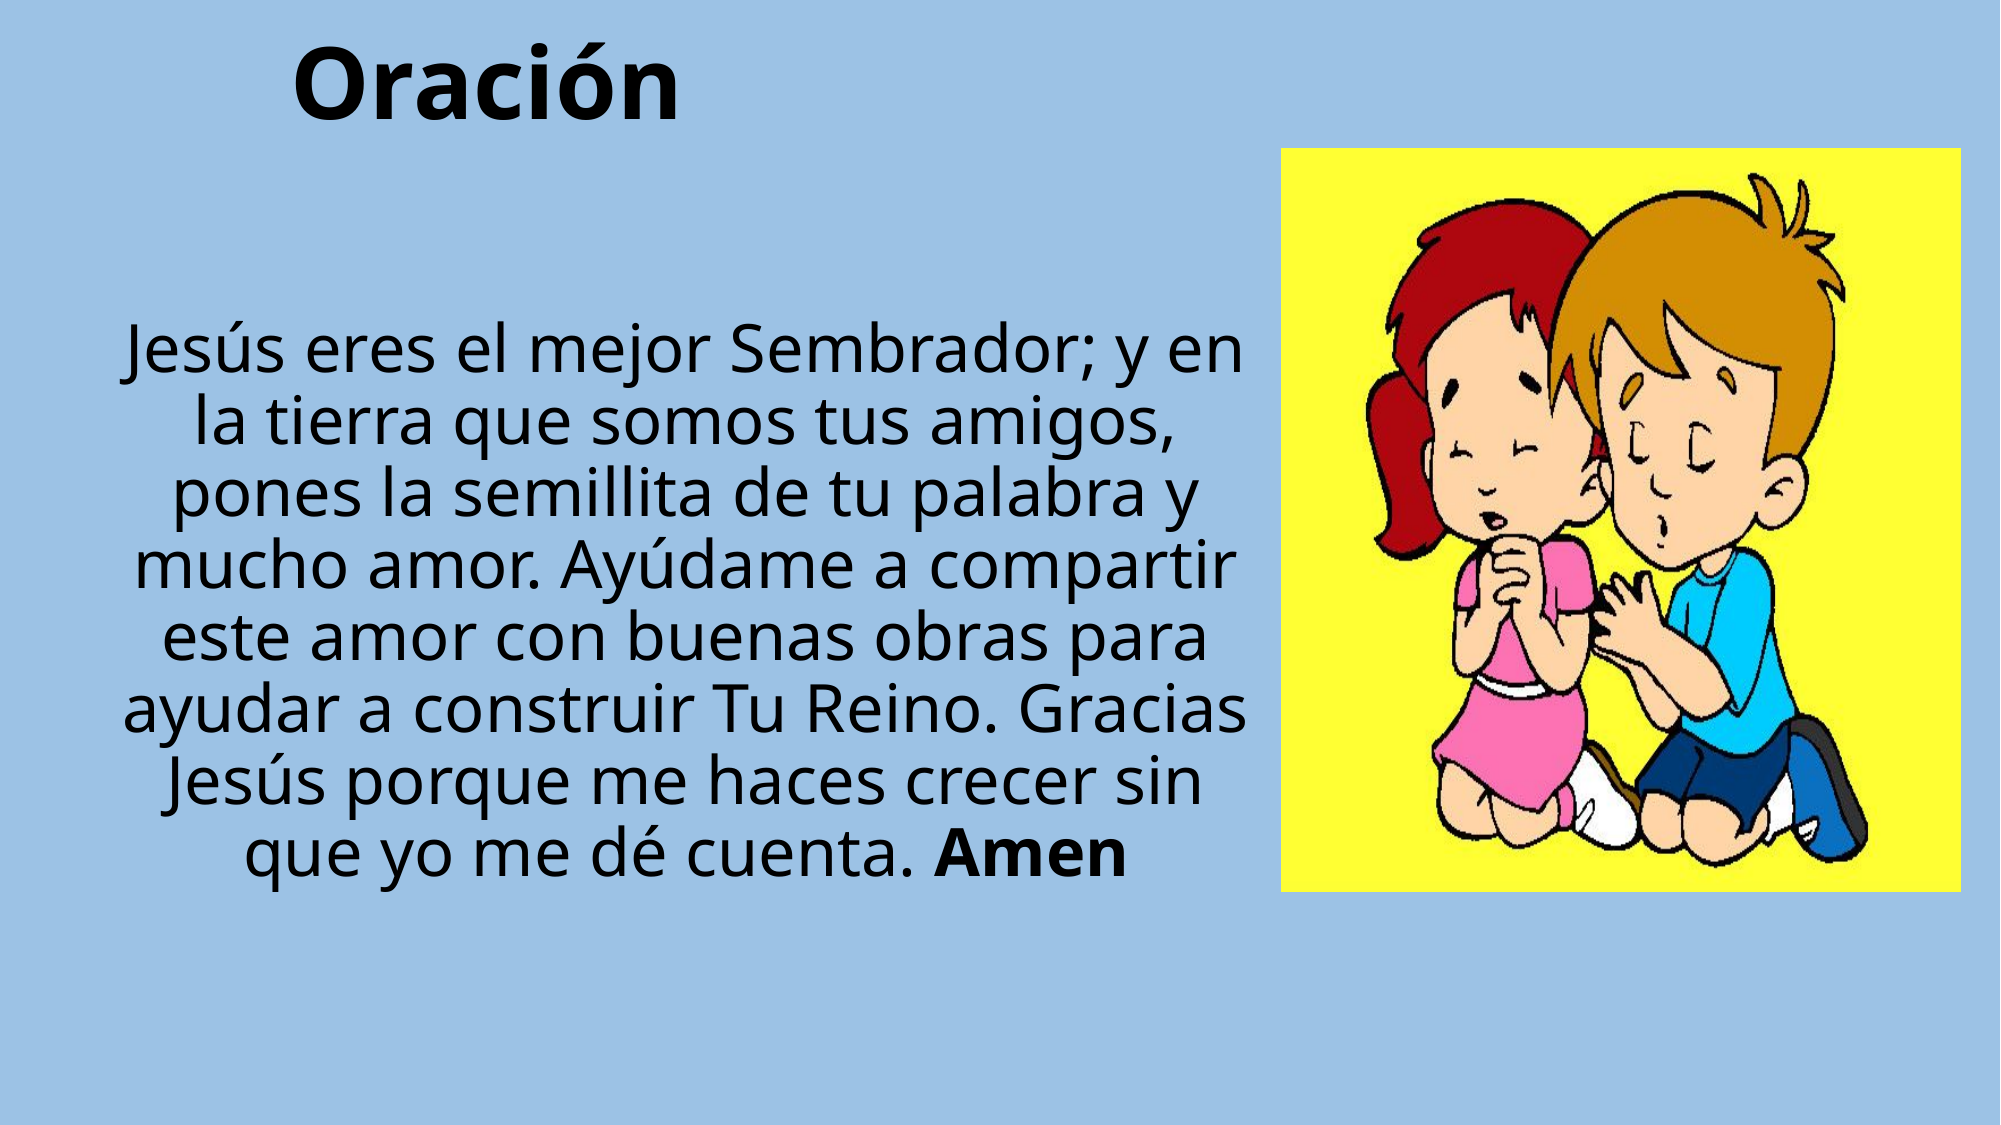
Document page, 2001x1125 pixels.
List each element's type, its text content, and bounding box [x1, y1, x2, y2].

title Jesús eres el mejor Sembrador; y en la tierra que somos tus amigos, pones la semillita de tu palabra y mucho amor. Ayúdame a compartir este amor con buenas obras para ayudar a construir Tu Reino. Gracias Jesús porque me haces crecer sin que yo me dé cuenta. Amen [90, 326, 1276, 892]
picture [1281, 148, 1962, 893]
text_box Oración [275, 12, 737, 147]
